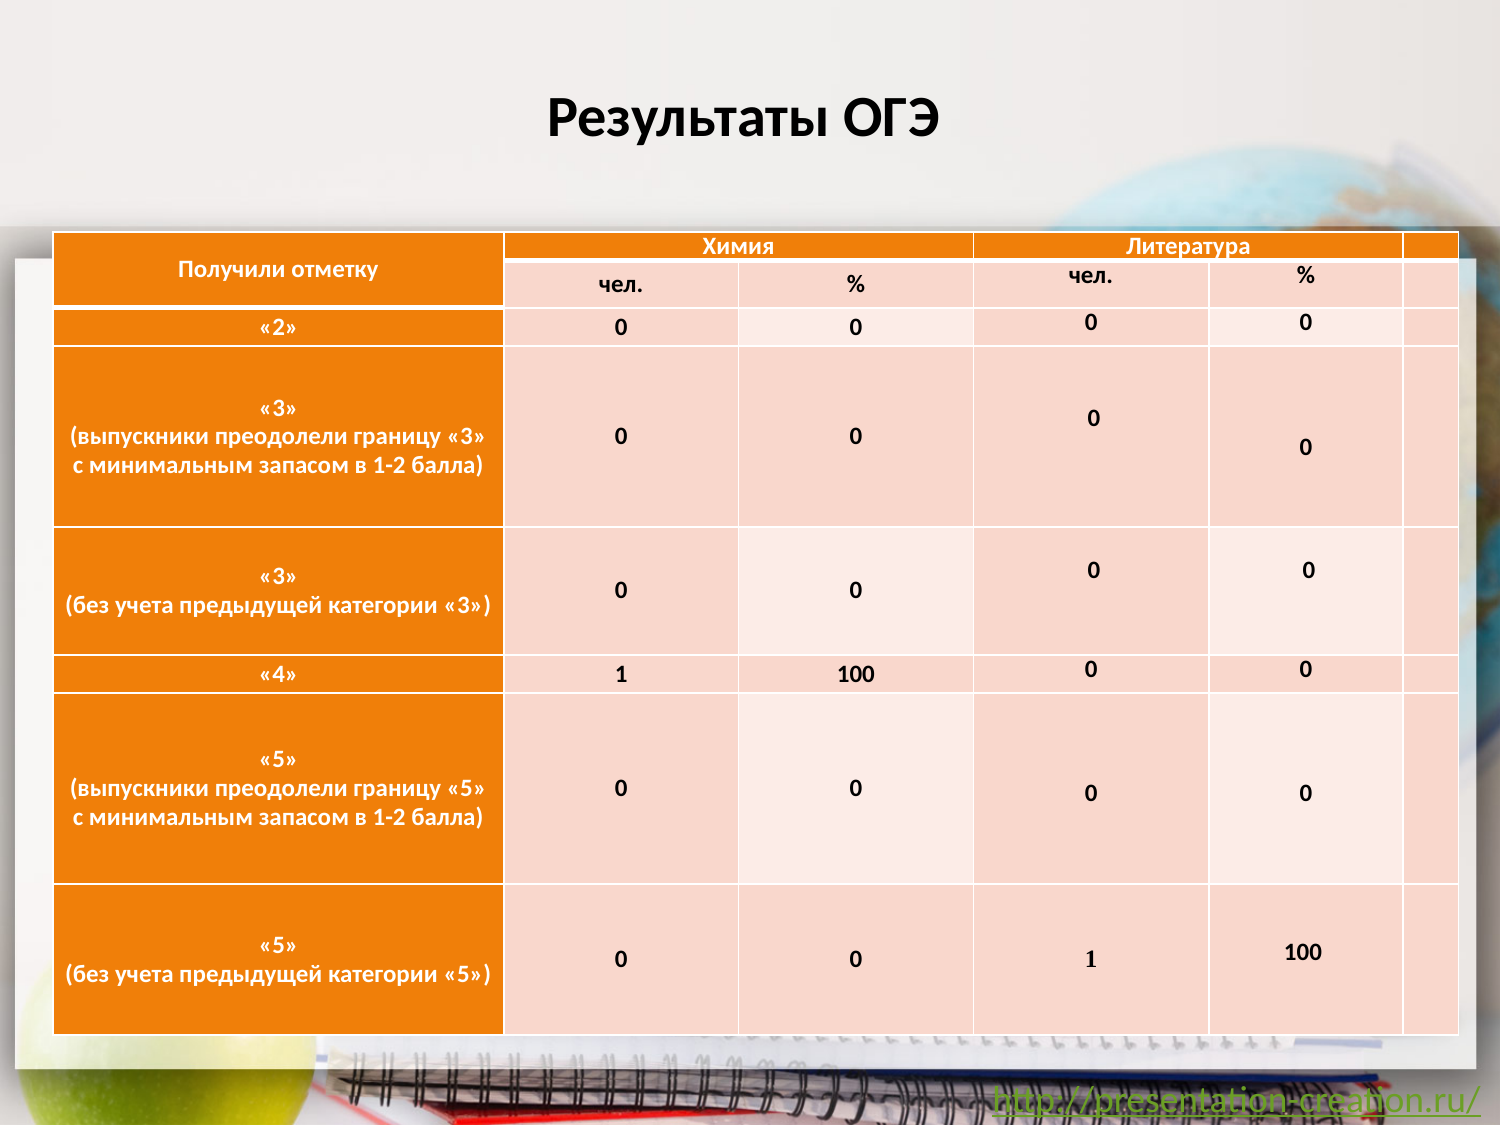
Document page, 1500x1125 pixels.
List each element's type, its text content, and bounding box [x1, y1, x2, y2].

table_cell «4» [54, 656, 503, 692]
table_cell 1 [505, 656, 738, 692]
table_cell 0 [974, 656, 1208, 692]
picture [0, 0, 1500, 1125]
table_cell 0 [505, 694, 738, 883]
table_cell 0 [739, 694, 973, 883]
table_header Химия [505, 233, 973, 258]
table_cell 0 [1210, 347, 1402, 526]
table_cell 0 [974, 347, 1208, 526]
table_cell 0 [505, 335, 738, 345]
table_cell [1404, 347, 1458, 526]
table_cell 0 [974, 335, 1208, 345]
table_cell 0 [739, 335, 973, 345]
table_header Получили отметку [54, 233, 503, 305]
table_cell 0 [1210, 335, 1402, 345]
table_cell 0 [739, 885, 973, 1034]
table_cell 1 [974, 885, 1208, 1034]
table_cell 0 [1210, 656, 1402, 692]
table_cell 0 [739, 347, 973, 526]
table_cell «3» (выпускники преодолели границу «3» с минимальным запасом в 1-2 балла) [54, 347, 503, 526]
table_cell 0 [505, 885, 738, 1034]
table_cell [1404, 694, 1458, 883]
table_cell 0 [1210, 694, 1402, 883]
table_cell «3» (без учета предыдущей категории «3») [54, 528, 503, 654]
table_cell «5» (выпускники преодолели границу «5» с минимальным запасом в 1-2 балла) [54, 694, 503, 883]
table_cell 0 [505, 528, 738, 654]
table_cell [1404, 528, 1458, 654]
table_cell 0 [1210, 528, 1402, 654]
table_cell «5» (без учета предыдущей категории «5») [54, 885, 503, 1034]
table_cell 0 [974, 694, 1208, 883]
table_cell 0 [739, 528, 973, 654]
table_cell 100 [1210, 885, 1402, 1034]
text_box [278, 259, 1500, 335]
table_header [1404, 233, 1458, 258]
table_cell 0 [505, 347, 738, 526]
title Результаты ОГЭ [75, 19, 1425, 207]
table_cell [1404, 885, 1458, 1034]
table_cell 0 [974, 528, 1208, 654]
table_cell «2» [54, 310, 503, 345]
table_header Литература [974, 233, 1402, 258]
table_cell 100 [739, 656, 973, 692]
table_cell [1404, 656, 1458, 692]
table_cell [1404, 335, 1458, 345]
